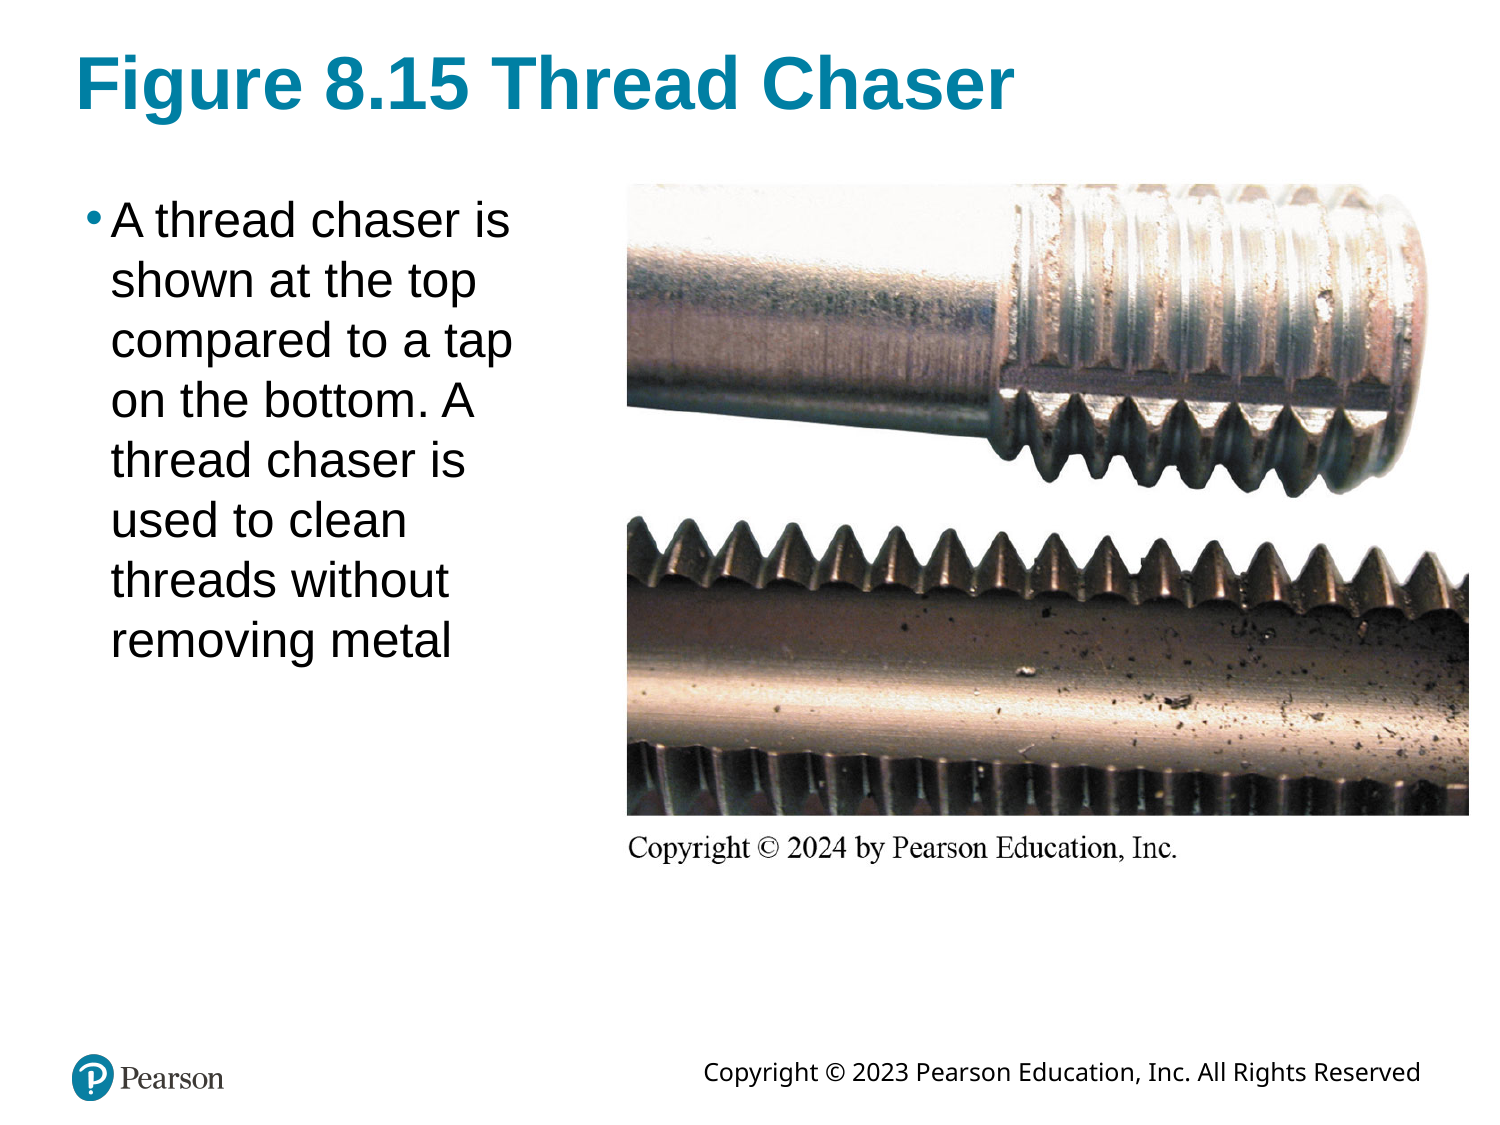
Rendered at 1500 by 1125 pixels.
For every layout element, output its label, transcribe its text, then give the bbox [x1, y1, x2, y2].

picture [72, 1054, 88, 1070]
picture [72, 1087, 83, 1101]
title Figure 8.15 Thread Chaser [75, 25, 1425, 132]
list A thread chaser is shown at the top compared to a tap on the bottom. A thread chaser is used to clean threads without removing metal [68, 179, 548, 686]
picture [80, 1063, 106, 1088]
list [622, 179, 1472, 867]
picture [98, 1054, 224, 1101]
